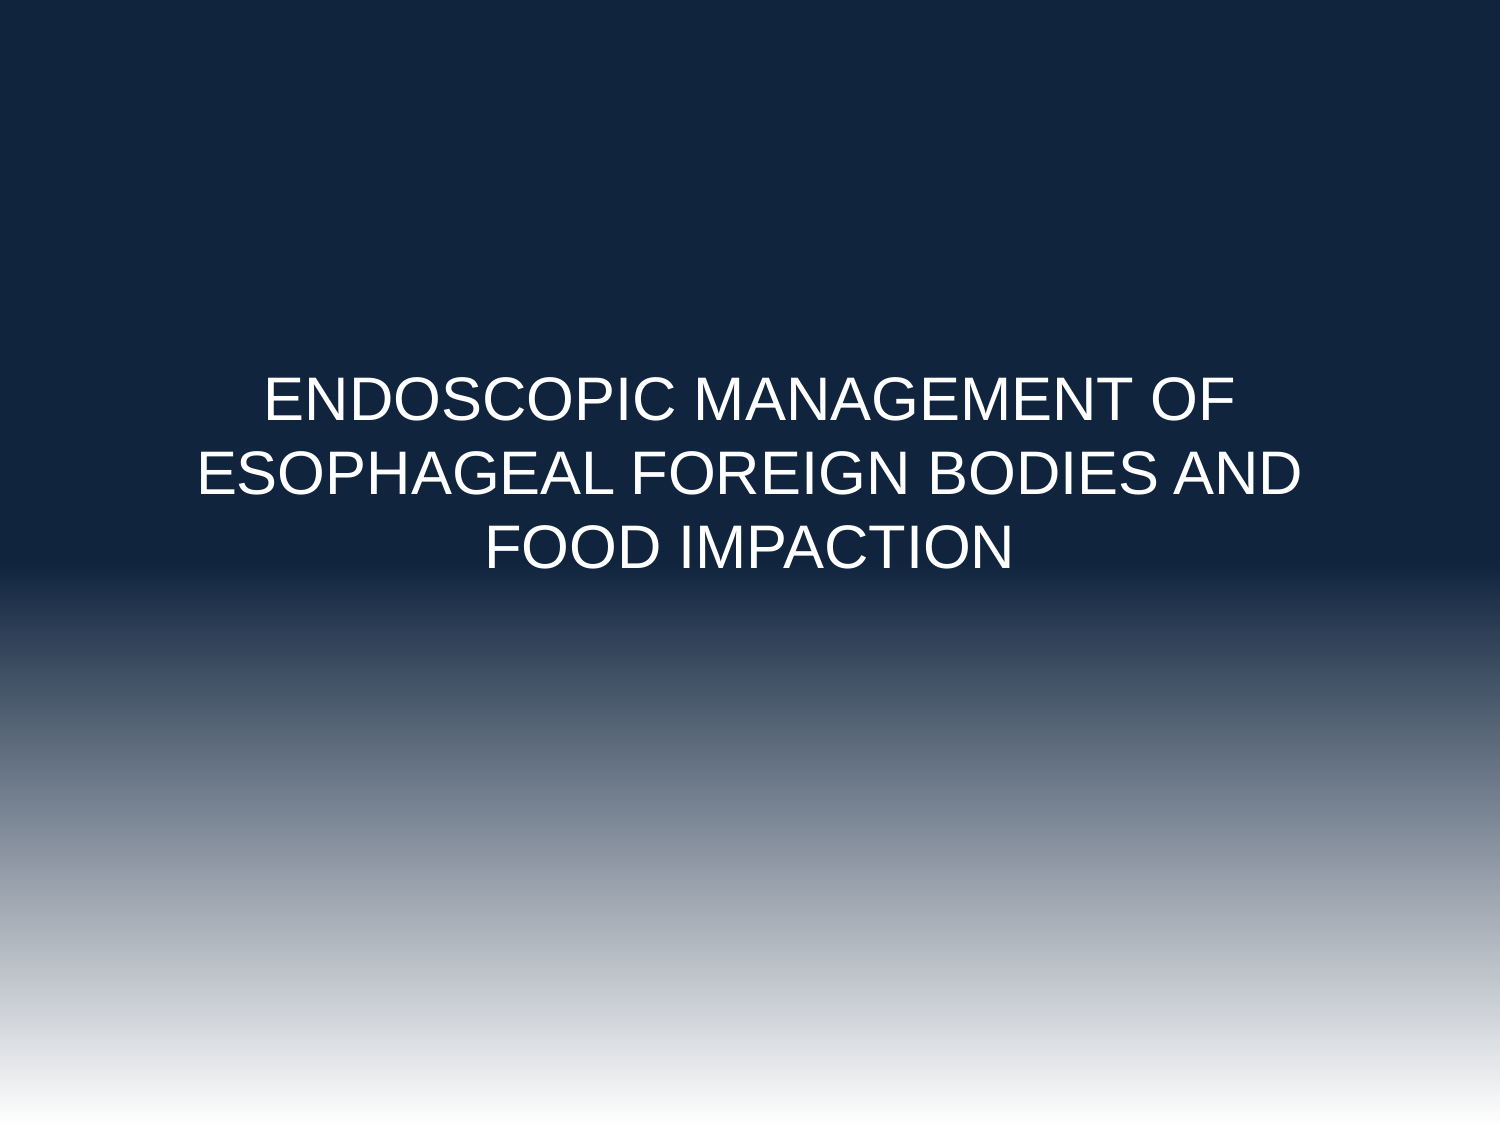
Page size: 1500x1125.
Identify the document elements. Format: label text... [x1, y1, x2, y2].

title ENDOSCOPIC MANAGEMENT OF ESOPHAGEAL FOREIGN BODIES AND FOOD IMPACTION [112, 349, 1388, 591]
